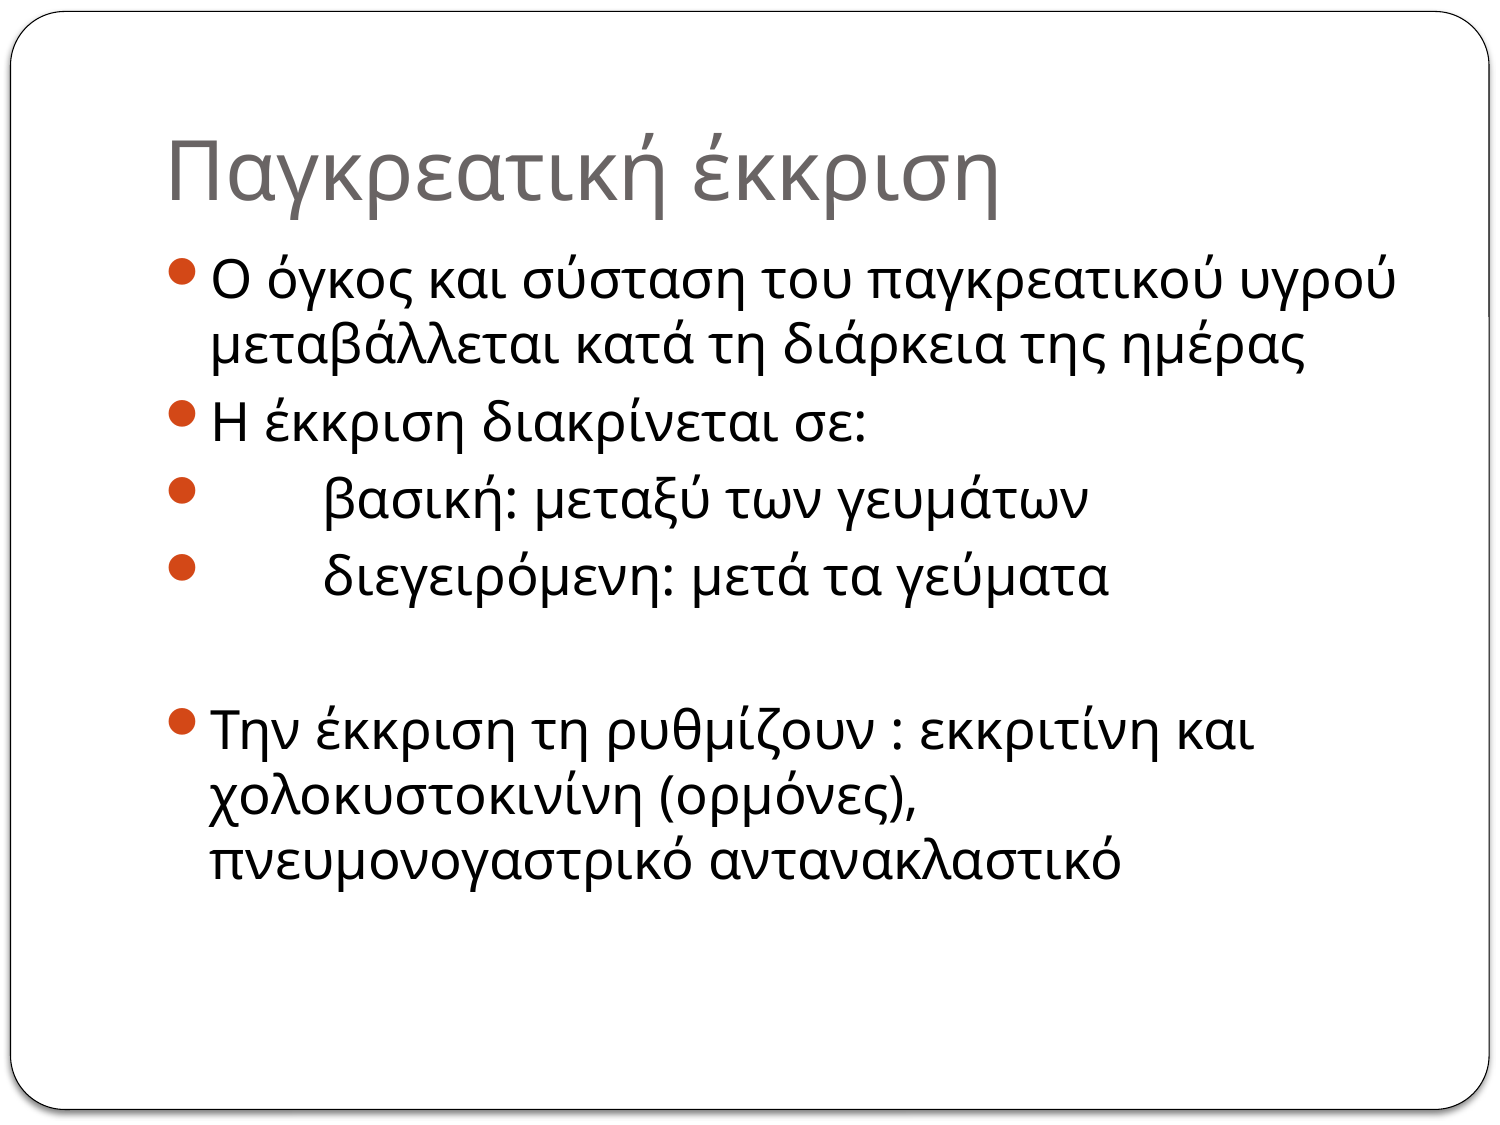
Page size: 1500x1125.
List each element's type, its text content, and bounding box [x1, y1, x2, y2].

list Ο όγκος και σύσταση του παγκρεατικού υγρού μεταβάλλεται κατά τη διάρκεια της ημέρας Η έκκριση διακρίνεται σε: βασική: μεταξύ των γευμάτων διεγειρόμενη: μετά τα γεύματα Την έκκριση τη ρυθμίζουν : εκκριτίνη και χολοκυστοκινίνη (ορμόνες), πνευμονογαστρικό αντανακλαστικό [150, 237, 1425, 988]
title Παγκρεατική έκκριση [150, 45, 1425, 233]
